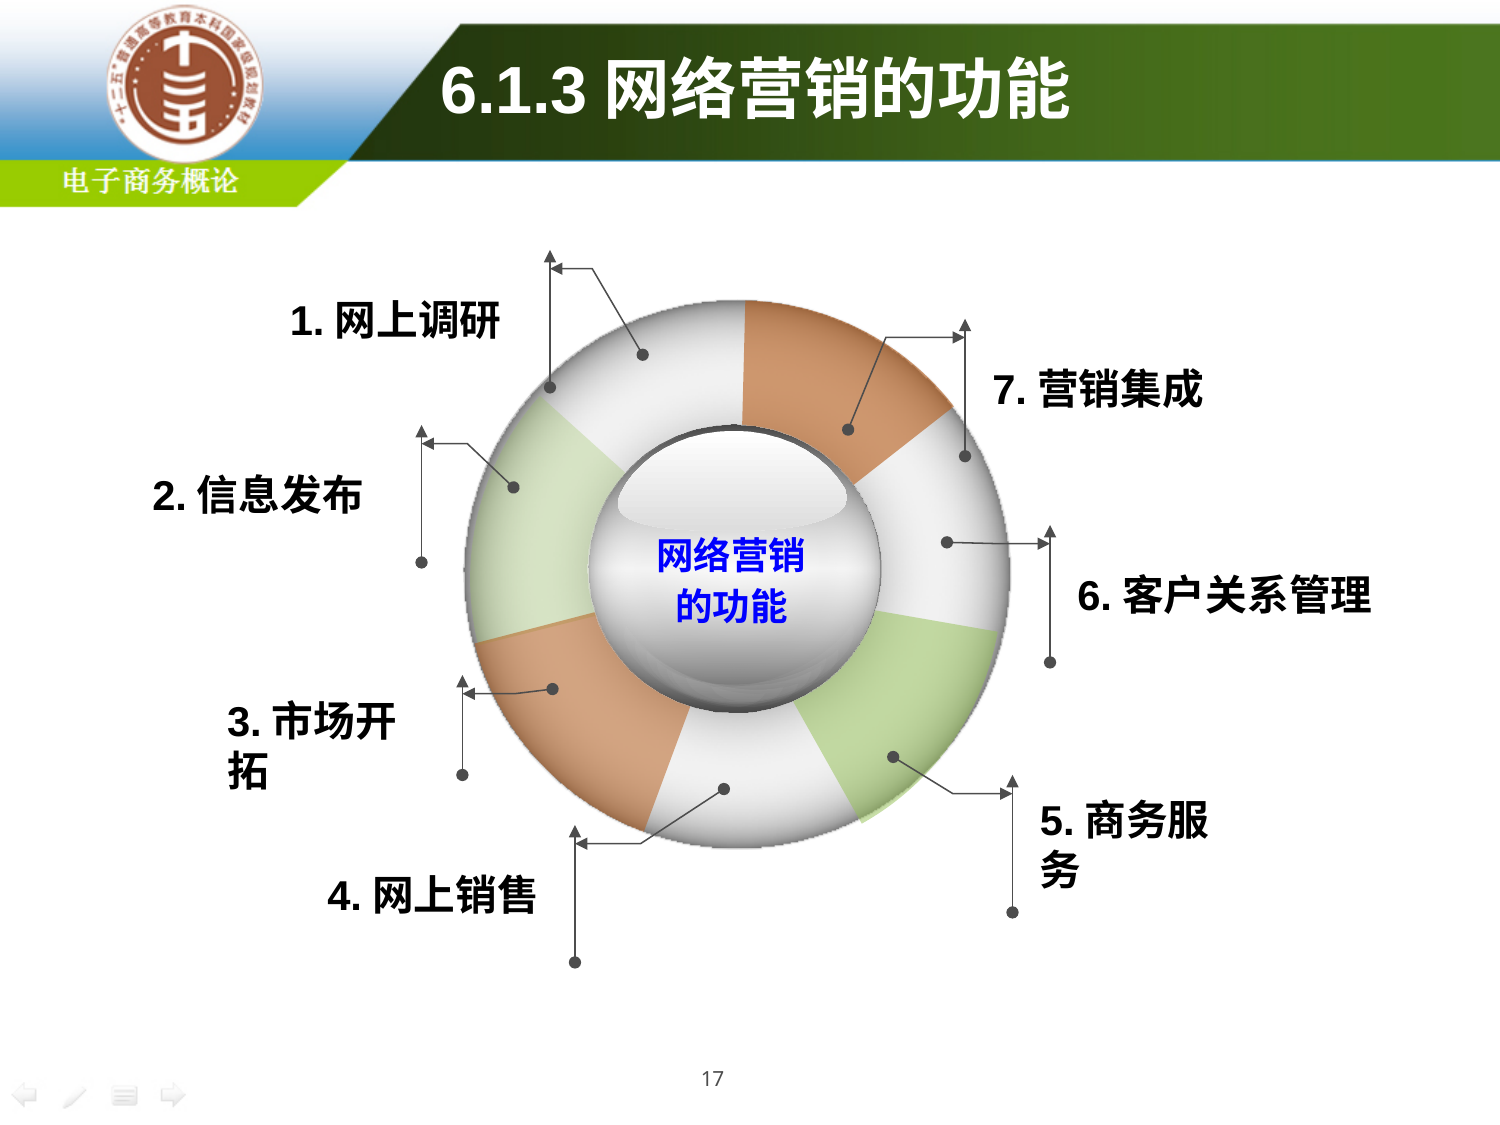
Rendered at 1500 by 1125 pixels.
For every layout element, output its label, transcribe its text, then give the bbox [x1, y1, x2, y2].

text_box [587, 424, 882, 714]
text_box 5.商务服务 [1006, 855, 1019, 919]
text_box 2.信息发布 [137, 425, 409, 562]
text_box 17 [537, 1058, 888, 1109]
text_box 1.网上调研 [275, 250, 538, 387]
text_box 1.网上调研 [543, 249, 610, 298]
text_box 3.市场开拓 [212, 675, 450, 775]
picture [0, 0, 1500, 1125]
title 6.1.3网络营销的功能 [424, 37, 1459, 137]
text_box 2.信息发布 [415, 424, 457, 569]
text_box 4.网上销售 [313, 825, 563, 962]
text_box 6.客户关系管理 [1063, 525, 1388, 662]
text_box 4.网上销售 [568, 858, 582, 969]
text_box 7.营销集成 [1016, 319, 1415, 456]
text_box 5.商务服务 [1025, 775, 1262, 912]
text_box 6.客户关系管理 [1016, 524, 1057, 669]
